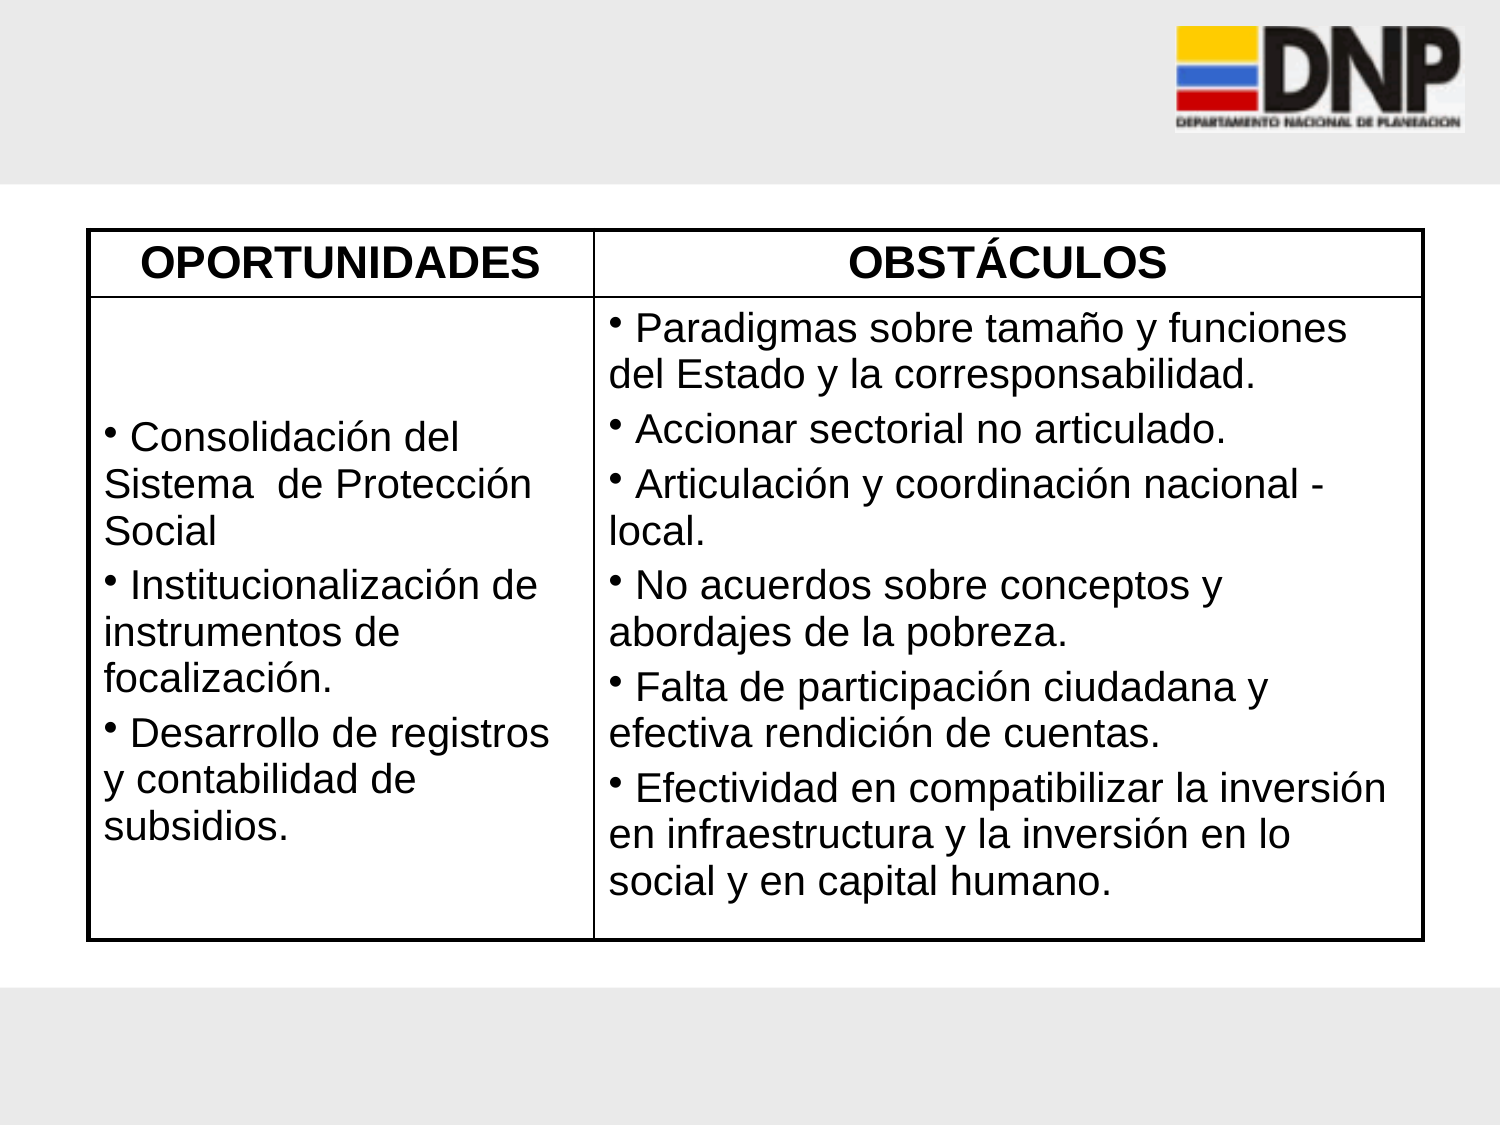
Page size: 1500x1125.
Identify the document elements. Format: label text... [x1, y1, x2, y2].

table_cell Consolidación del Sistema de Protección Social Institucionalización de instrumentos de focalización. Desarrollo de registros y contabilidad de subsidios. [91, 298, 593, 938]
table_header OBSTÁCULOS [595, 232, 1421, 296]
picture [1174, 26, 1465, 134]
text_box [0, 987, 1500, 1125]
table_header OPORTUNIDADES [91, 232, 593, 296]
text_box [0, 0, 1500, 181]
table_cell Paradigmas sobre tamaño y funciones del Estado y la corresponsabilidad. Accionar sectorial no articulado. Articulación y coordinación nacional - local. No acuerdos sobre conceptos y abordajes de la pobreza. Falta de participación ciudadana y efectiva rendición de cuentas. Efectividad en compatibilizar la inversión en infraestructura y la inversión en lo social y en capital humano. [595, 298, 1421, 938]
